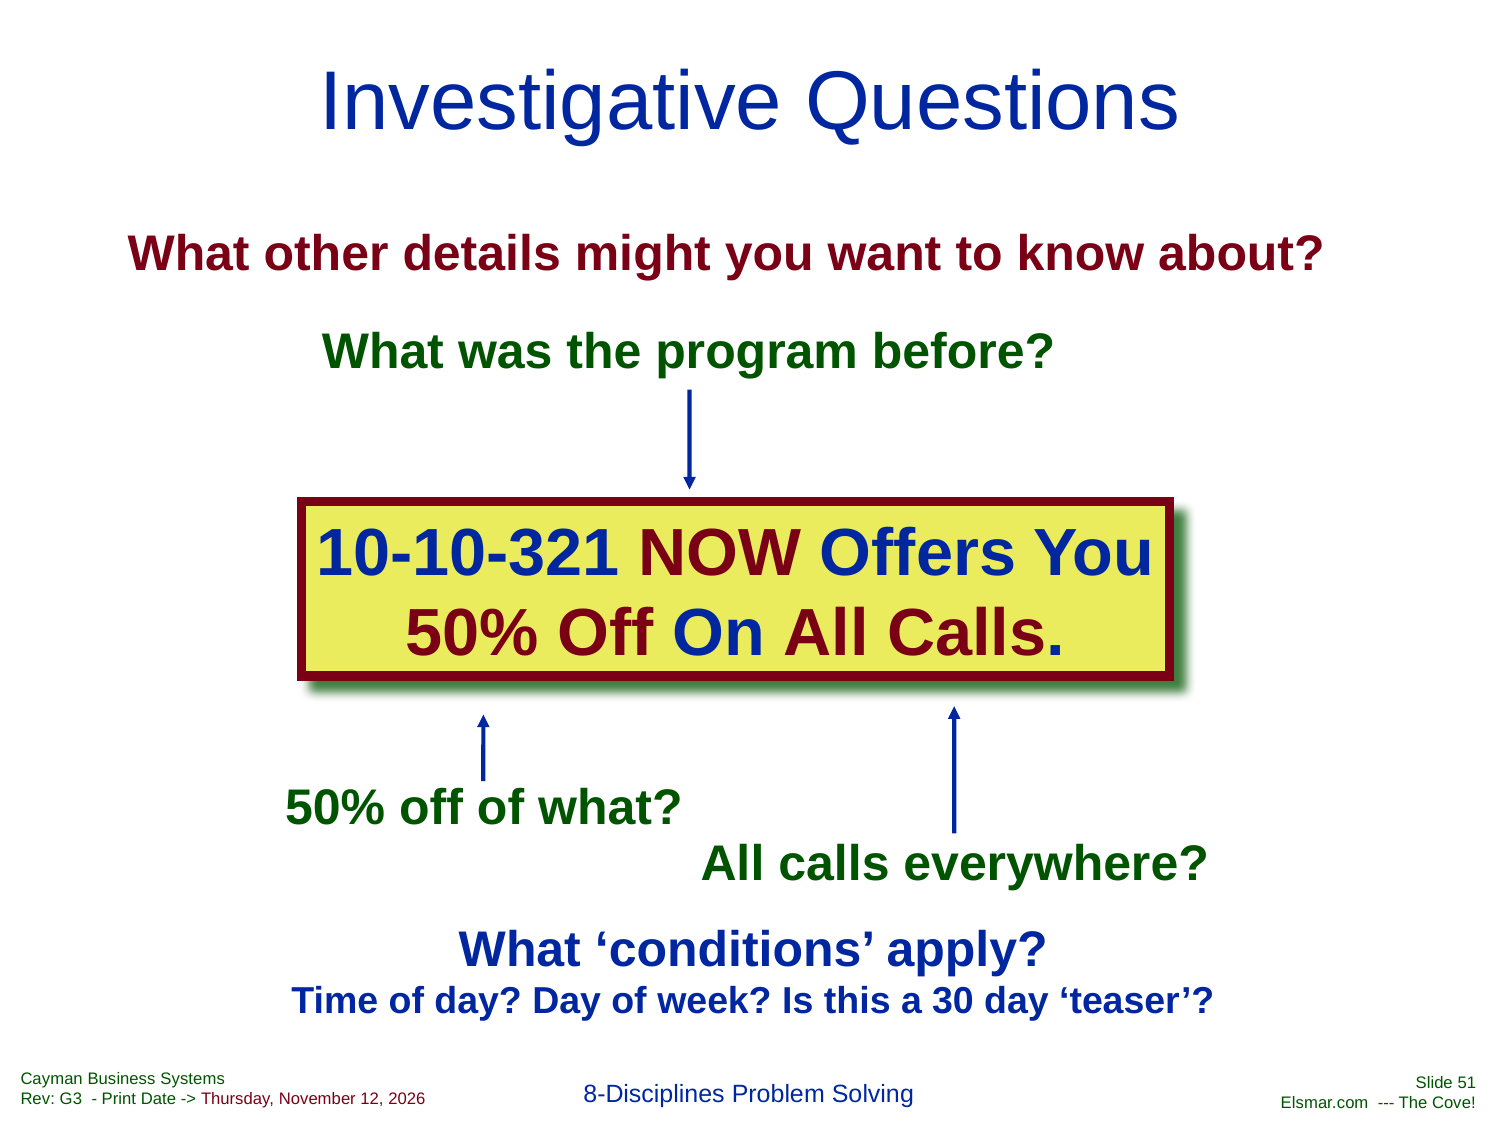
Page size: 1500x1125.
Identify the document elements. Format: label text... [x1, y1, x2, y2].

title Investigative Questions [36, 36, 1463, 156]
text_box All calls everywhere? [685, 823, 1225, 899]
text_box [948, 706, 961, 823]
text_box 50% off of what? [270, 767, 698, 842]
text_box [683, 389, 696, 490]
text_box 10-10-321 NOW Offers You 50% Off On All Calls. [301, 501, 1170, 677]
text_box What ‘conditions’ apply? Time of day? Day of week? Is this a 30 day ‘teaser’? [56, 909, 1451, 1029]
text_box What was the program before? [306, 311, 1071, 386]
text_box What other details might you want to know about? [112, 213, 1341, 288]
text_box [477, 714, 490, 782]
